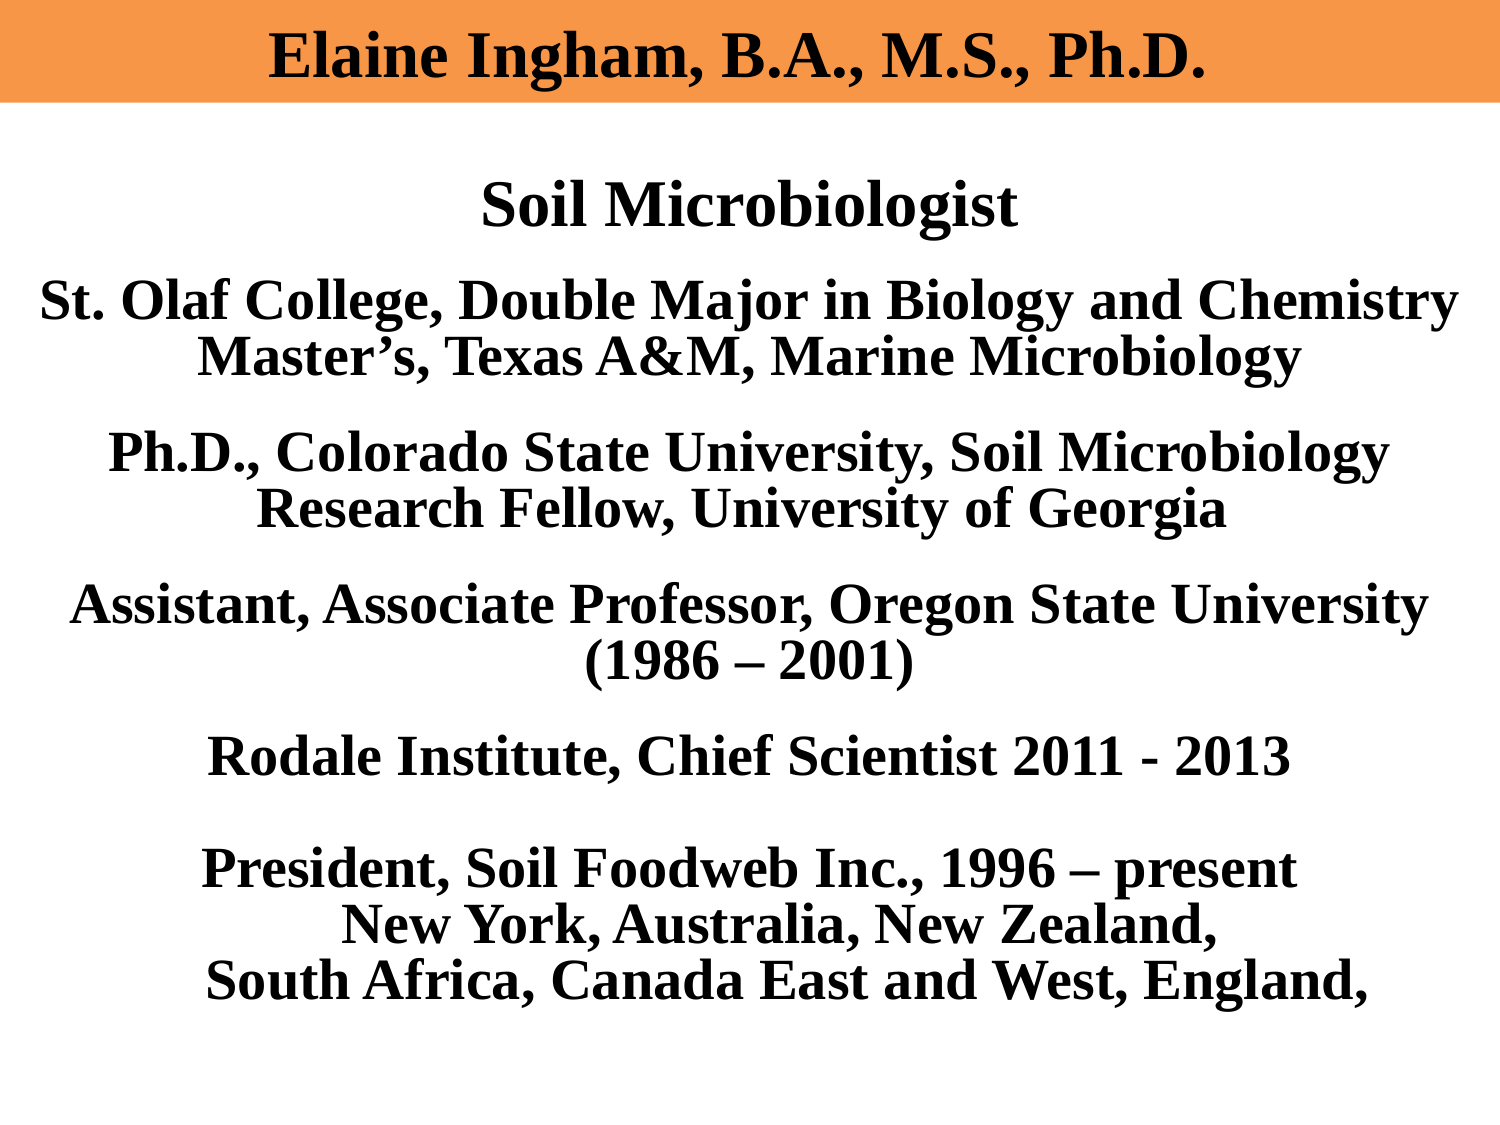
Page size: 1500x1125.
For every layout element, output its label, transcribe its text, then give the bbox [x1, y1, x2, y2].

text_box Soil Microbiologist St. Olaf College, Double Major in Biology and Chemistry Master’s, Texas A&M, Marine Microbiology Ph.D., Colorado State University, Soil Microbiology Research Fellow, University of Georgia Assistant, Associate Professor, Oregon State University (1986 – 2001) Rodale Institute, Chief Scientist 2011 - 2013 President, Soil Foodweb Inc., 1996 – present New York, Australia, New Zealand, South Africa, Canada East and West, England, [0, 137, 1500, 1082]
text_box Elaine Ingham, B.A., M.S., Ph.D. [0, 0, 1500, 103]
